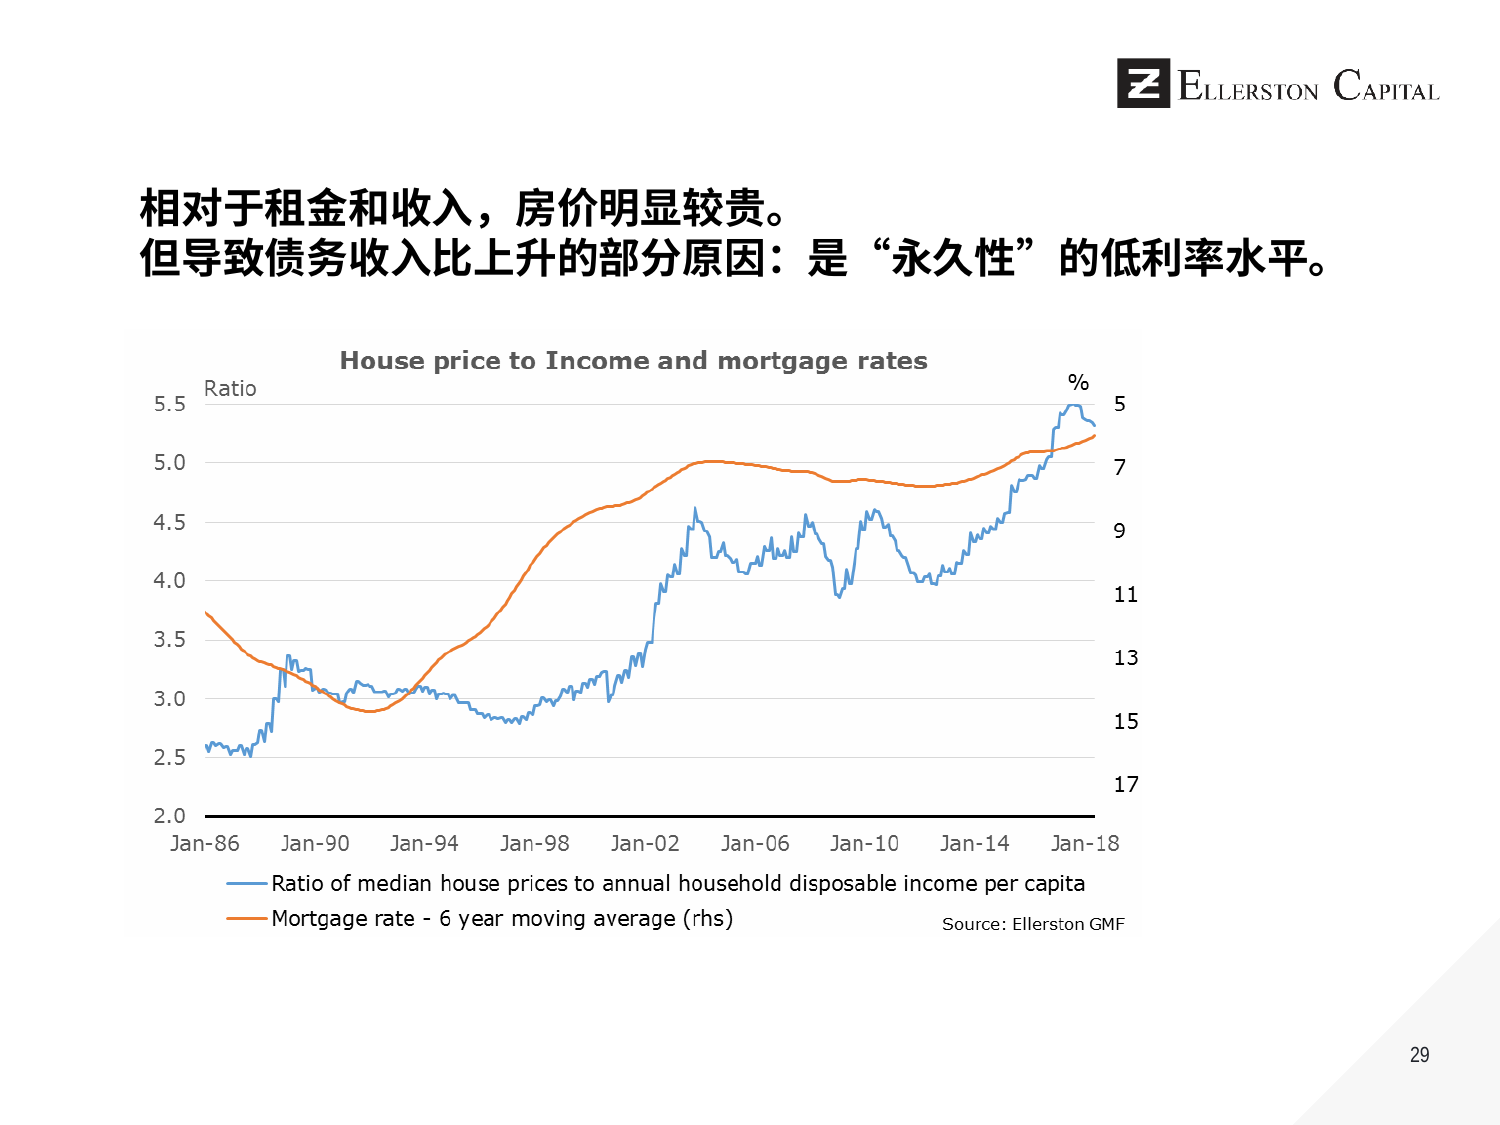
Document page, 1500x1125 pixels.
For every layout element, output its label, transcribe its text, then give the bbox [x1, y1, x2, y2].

picture [1128, 69, 1160, 98]
text_box [124, 328, 1142, 937]
text_box 相对于租金和收入，房价明显较贵。 但导致债务收入比上升的部分原因：是“永久性”的低利率水平。 [124, 174, 1388, 290]
text_box 29 [1405, 1039, 1435, 1067]
picture [1177, 69, 1440, 100]
